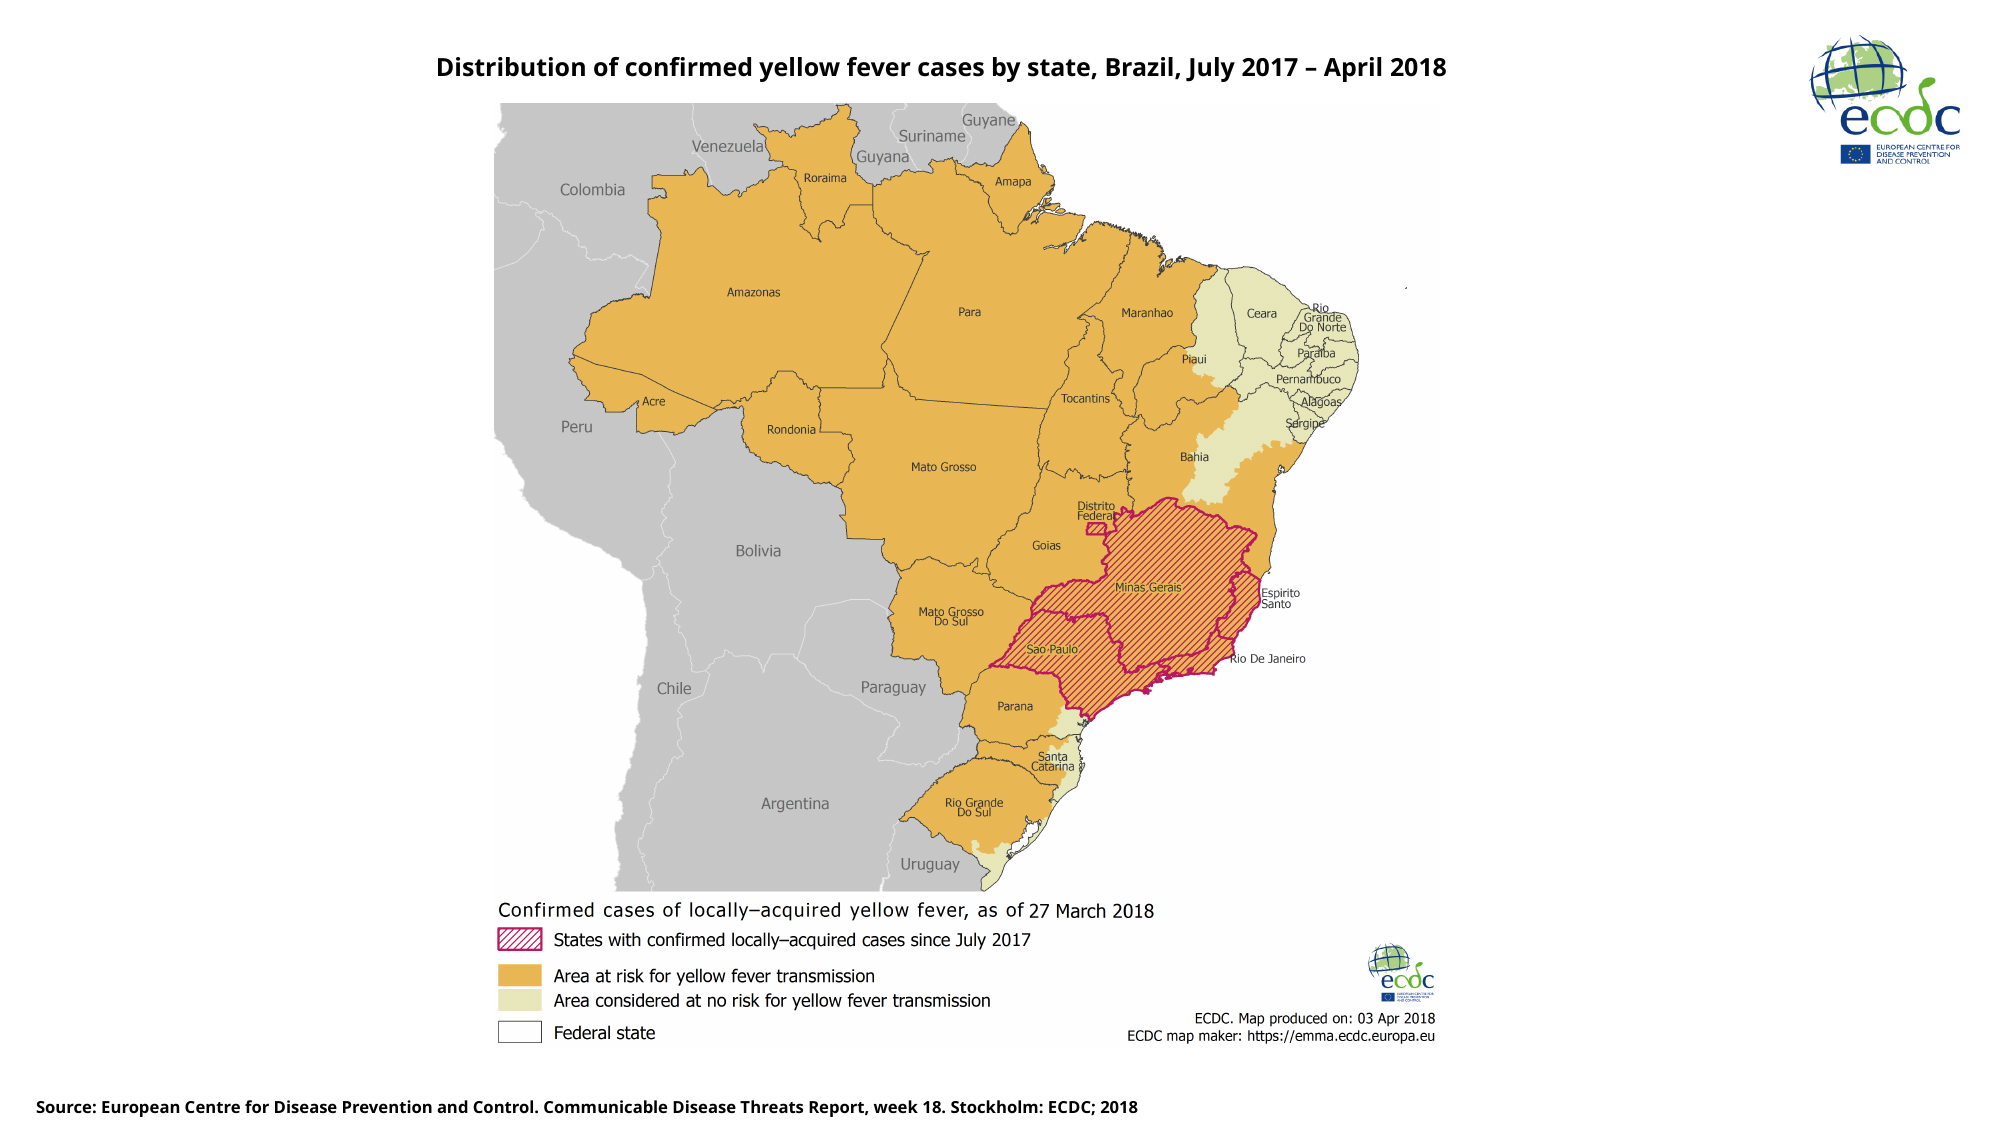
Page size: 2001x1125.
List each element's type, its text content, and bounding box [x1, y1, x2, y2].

picture [494, 103, 1440, 1049]
text_box Distribution of confirmed yellow fever cases by state, Brazil, July 2017 – April 2018 [421, 47, 1547, 89]
picture [1809, 35, 1960, 164]
